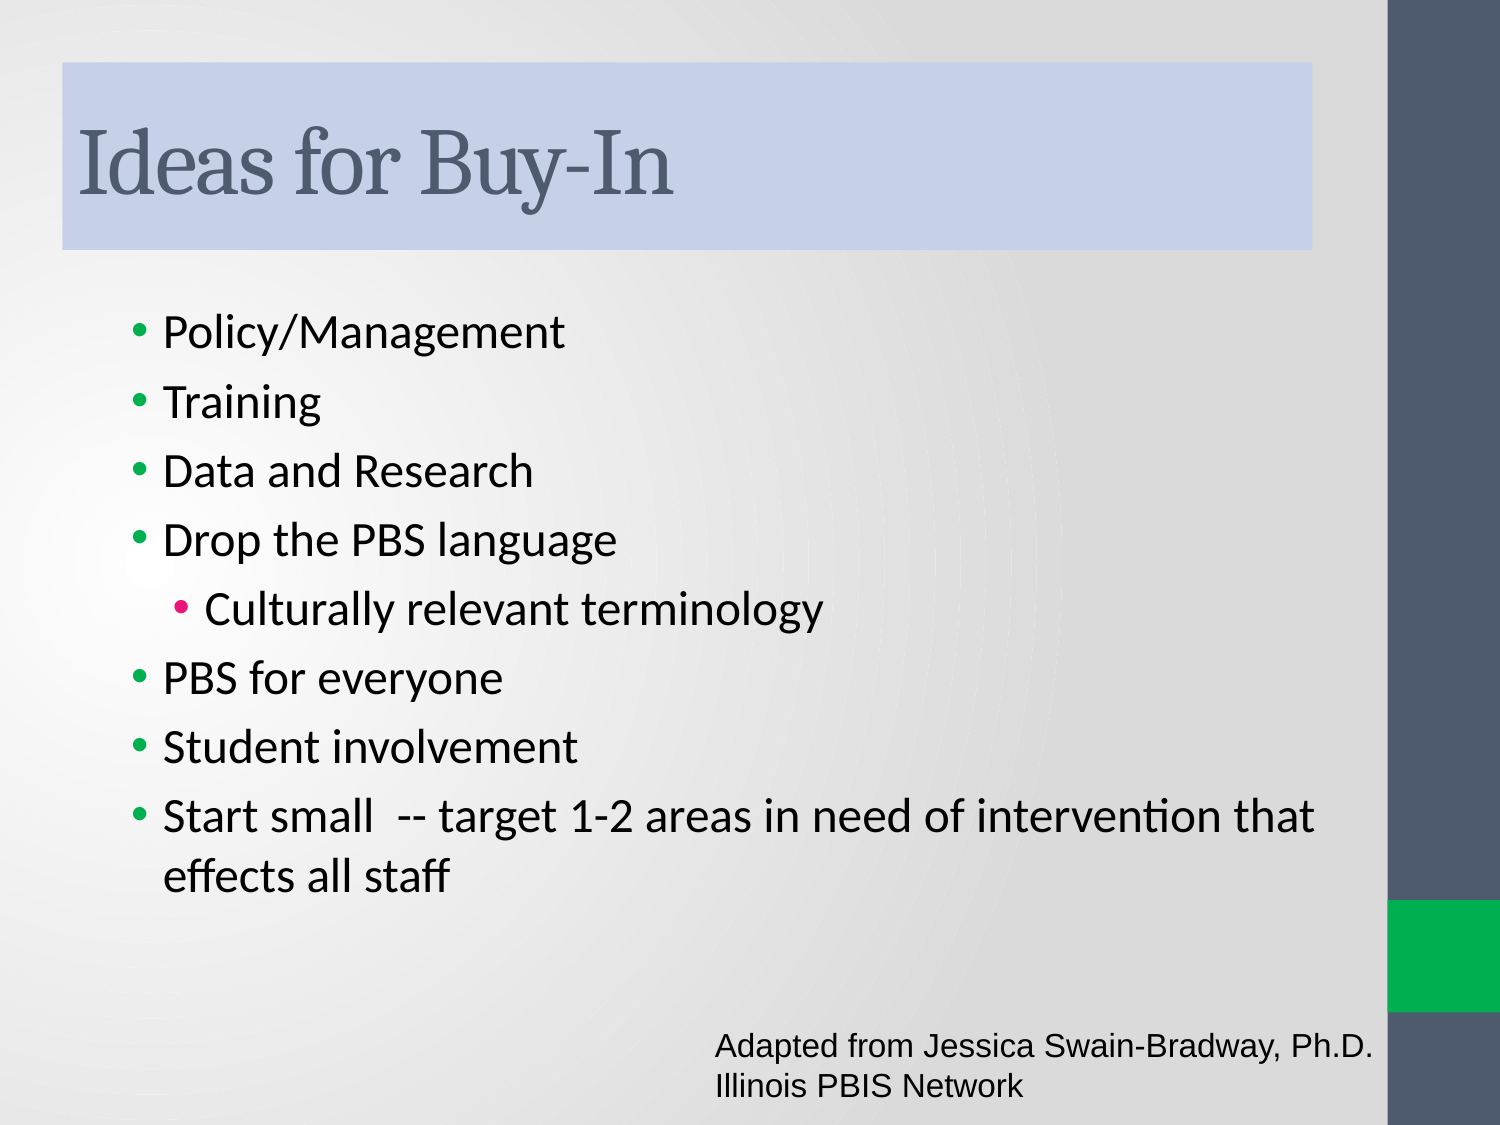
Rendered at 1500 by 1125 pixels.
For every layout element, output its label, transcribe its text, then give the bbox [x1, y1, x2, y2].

text_box Adapted from Jessica Swain-Bradway, Ph.D. Illinois PBIS Network [699, 1016, 1425, 1112]
text_box Ideas for Buy-In [62, 62, 1313, 250]
list Policy/Management Training Data and Research Drop the PBS language Culturally relevant terminology PBS for everyone Student involvement Start small -- target 1-2 areas in need of intervention that effects all staff [99, 237, 1350, 1025]
